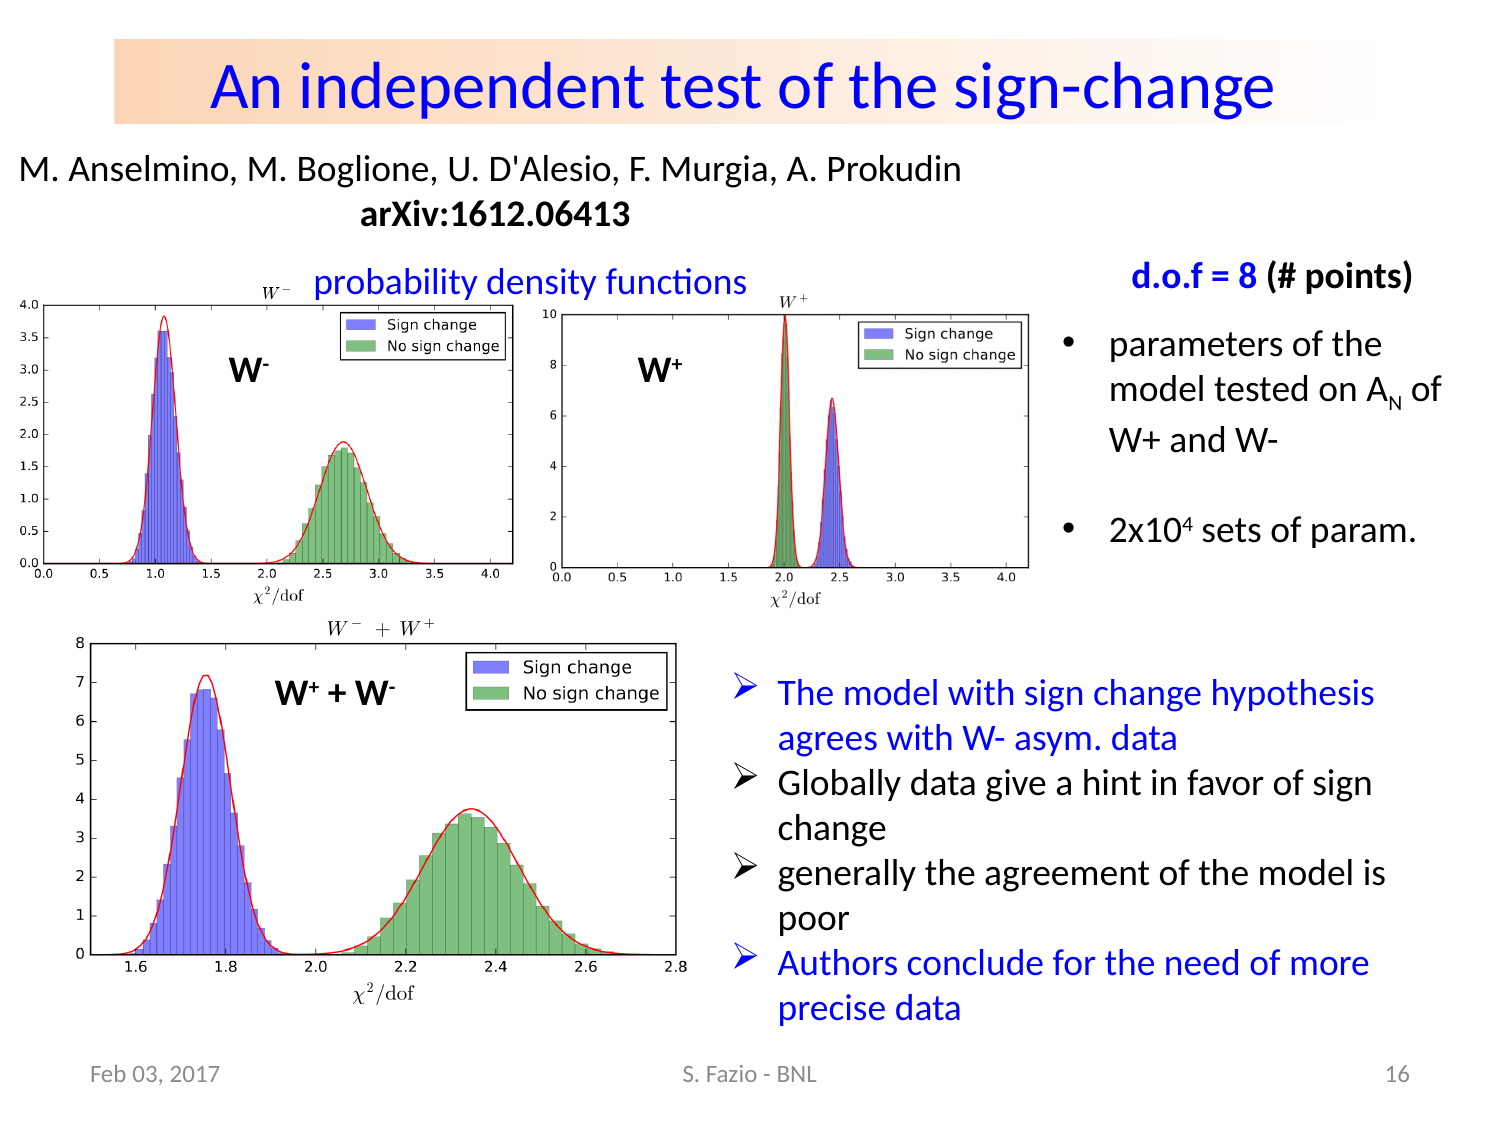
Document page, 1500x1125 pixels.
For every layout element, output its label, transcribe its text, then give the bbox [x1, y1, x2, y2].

text_box The model with sign change hypothesis agrees with W- asym. data Globally data give a hint in favor of sign change generally the agreement of the model is poor Authors conclude for the need of more precise data [716, 660, 1457, 1036]
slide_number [75, 1042, 425, 1103]
text_box d.o.f = 8 (# points) [1116, 243, 1457, 304]
text_box parameters of the model tested on AN of W+ and W- 2x104 sets of param. [1052, 311, 1500, 558]
slide_number 16 [1074, 1042, 1425, 1103]
footer S. Fazio - BNL [512, 1042, 988, 1103]
text_box An independent test of the sign-change [114, 39, 1388, 124]
text_box M. Anselmino, M. Boglione, U. D'Alesio, F. Murgia, A. Prokudin arXiv:1612.06413 [2, 136, 988, 241]
picture [0, 268, 1048, 1013]
text_box probability density functions [298, 249, 763, 288]
